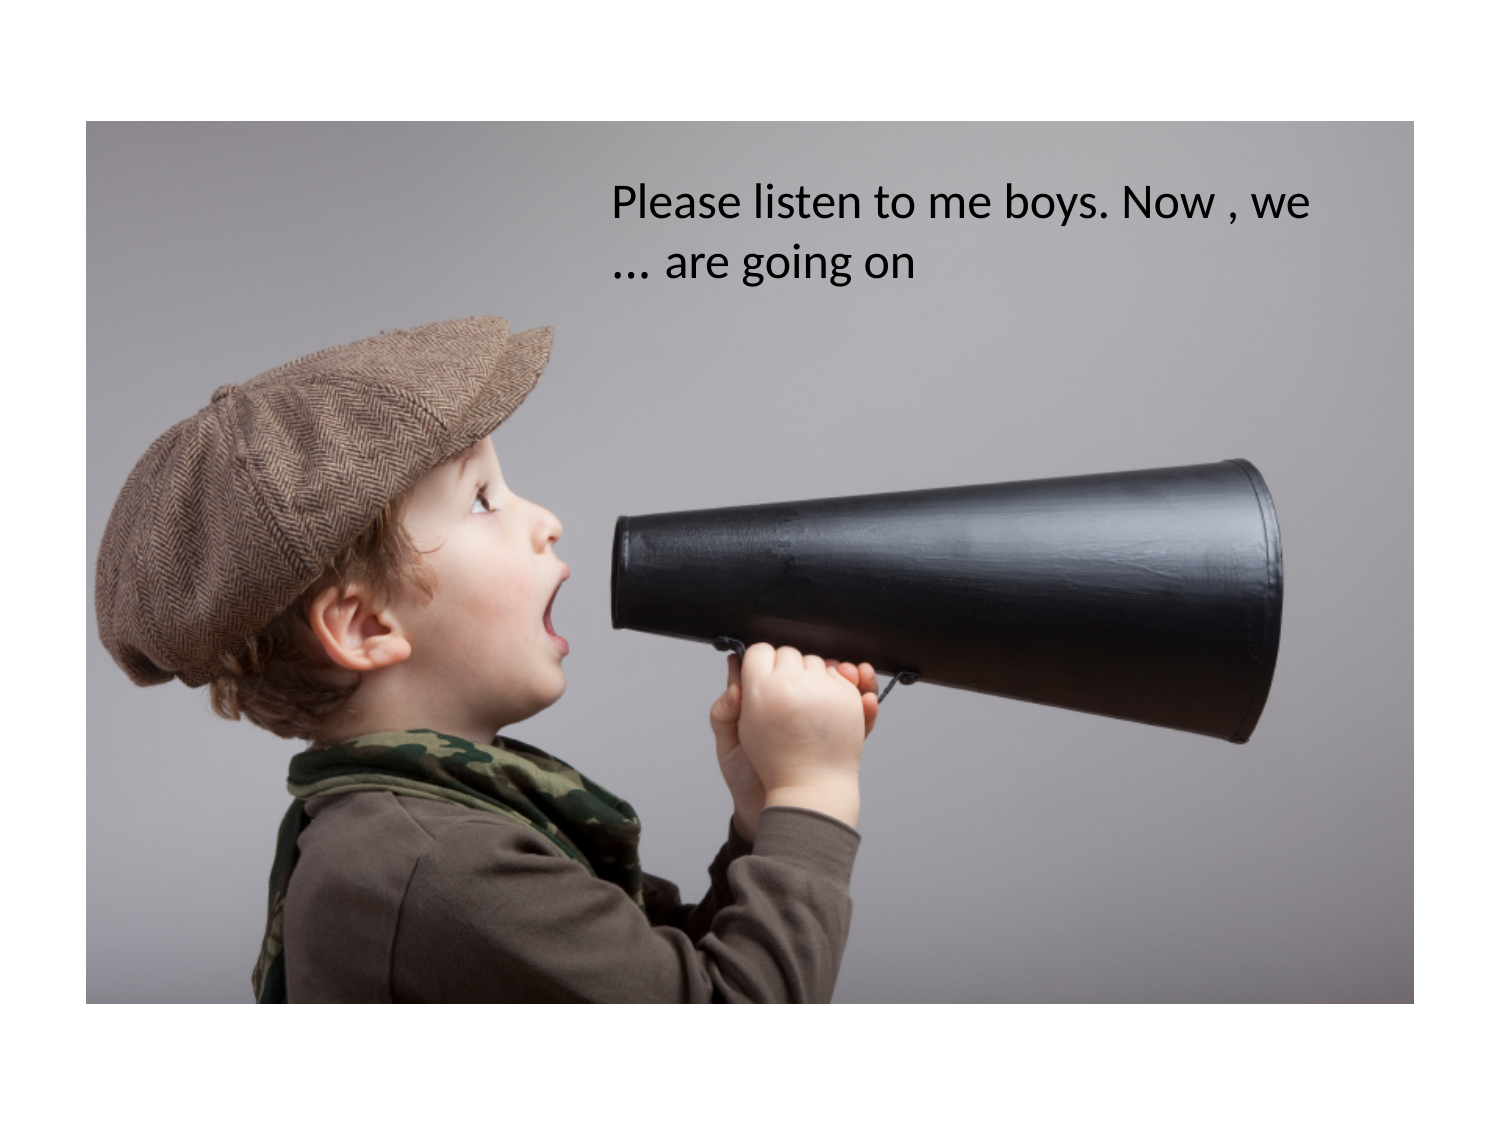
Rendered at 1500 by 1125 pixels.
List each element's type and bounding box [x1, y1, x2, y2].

picture [86, 120, 1414, 1005]
